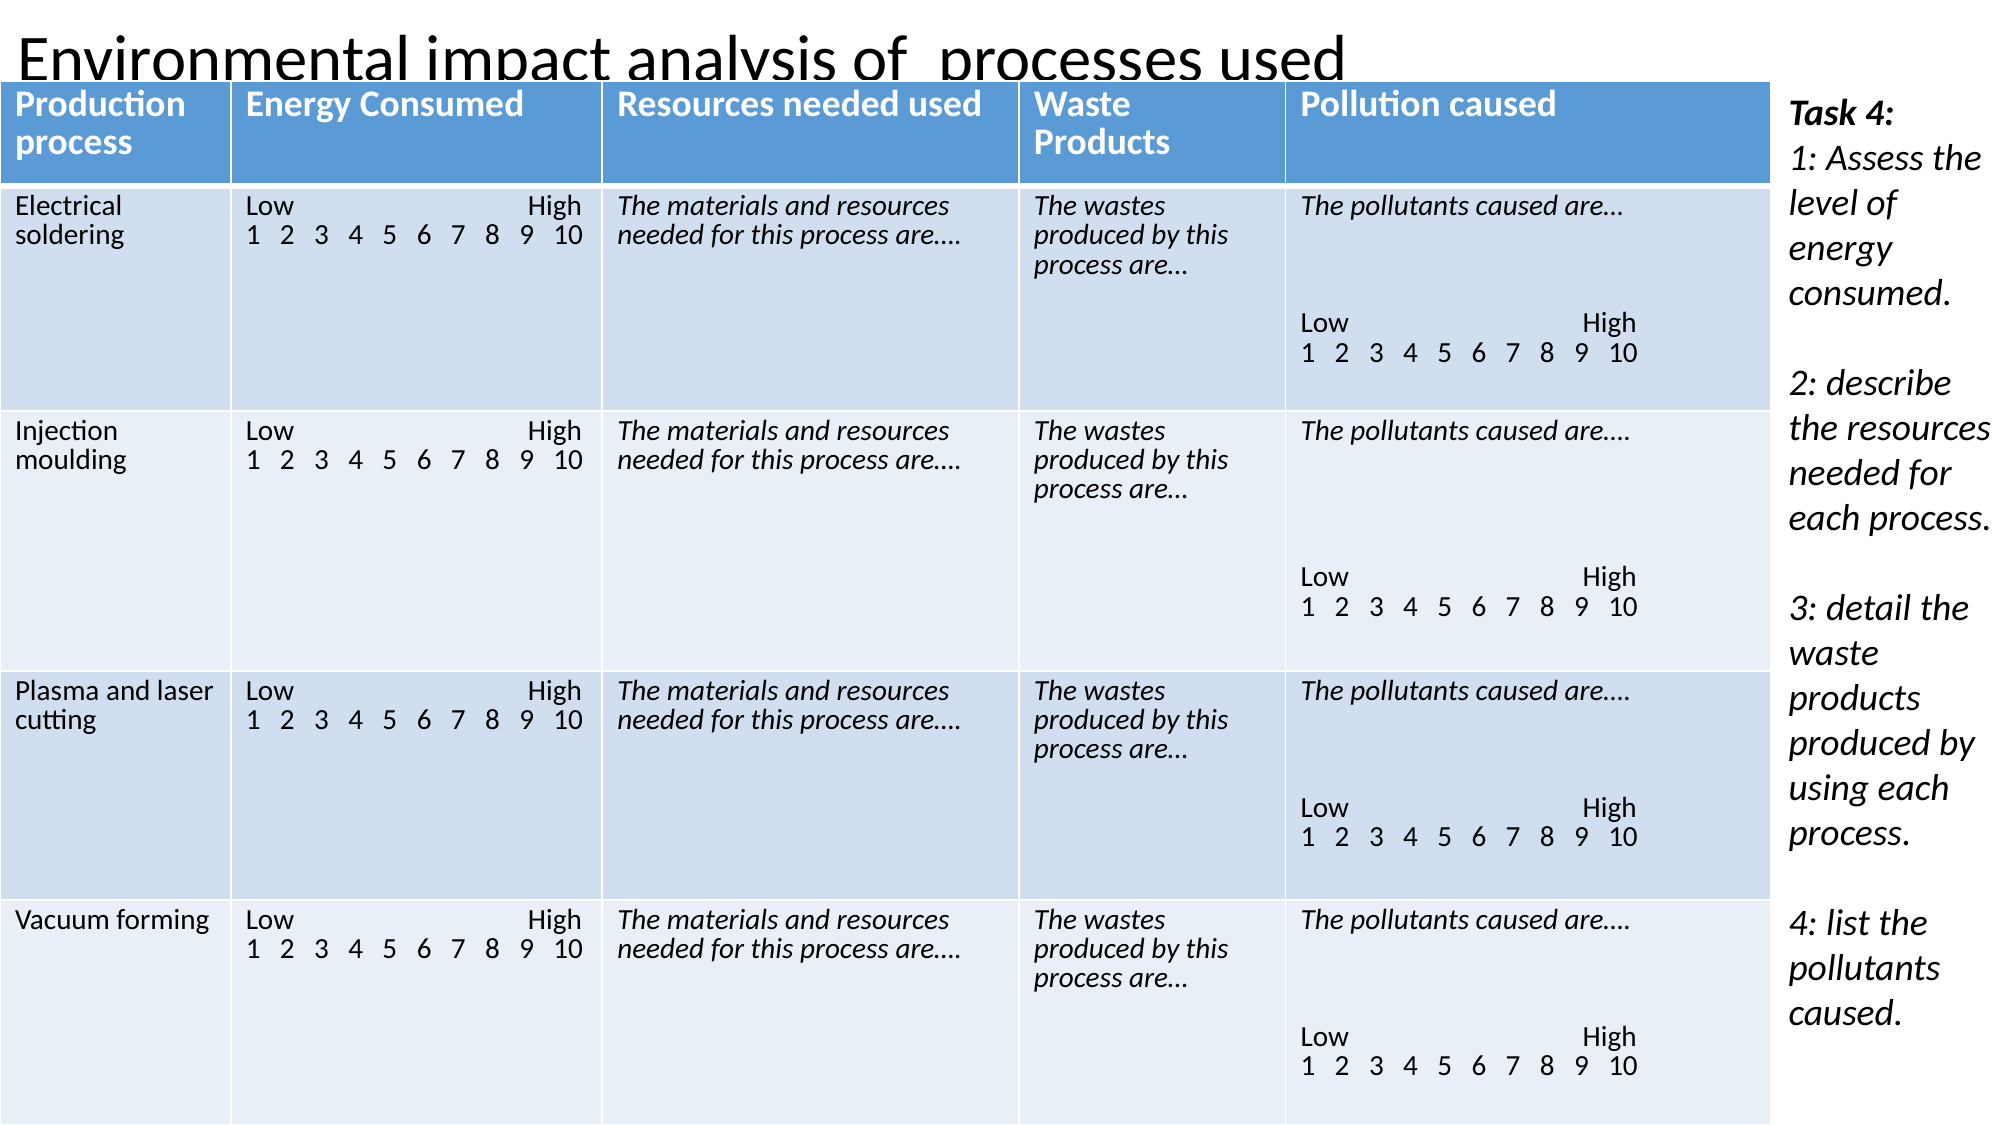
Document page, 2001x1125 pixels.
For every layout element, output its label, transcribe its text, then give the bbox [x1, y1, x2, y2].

text_box Task 4: 1: Assess the level of energy consumed. 2: describe the resources needed for each process. 3: detail the waste products produced by using each process. 4: list the pollutants caused. [1773, 80, 2000, 1041]
table_header Pollution caused [1286, 82, 1770, 183]
table_cell The wastes produced by this process are… [1020, 901, 1285, 1124]
table_cell Vacuum forming [1, 901, 230, 1124]
table_cell The pollutants caused are… Low High 1 2 3 4 5 6 7 8 9 10 [1286, 189, 1770, 410]
text_box Environmental impact analysis of processes used [2, 0, 1891, 102]
table_cell The wastes produced by this process are… [1020, 672, 1285, 899]
table_cell Low High 1 2 3 4 5 6 7 8 9 10 [232, 412, 601, 670]
table_cell The wastes produced by this process are… [1020, 189, 1285, 410]
table_cell The materials and resources needed for this process are…. [603, 672, 1018, 899]
table_cell The pollutants caused are…. Low High 1 2 3 4 5 6 7 8 9 10 [1286, 672, 1770, 899]
table_cell Electrical soldering [1, 189, 230, 410]
table_header Energy Consumed [232, 82, 601, 183]
table_cell Low High 1 2 3 4 5 6 7 8 9 10 [232, 901, 601, 1124]
table_header Production process [1, 82, 230, 183]
table_cell The materials and resources needed for this process are…. [603, 412, 1018, 670]
table_cell Injection moulding [1, 412, 230, 670]
table_cell Plasma and laser cutting [1, 672, 230, 899]
table_cell The pollutants caused are…. Low High 1 2 3 4 5 6 7 8 9 10 [1286, 412, 1770, 670]
table_header Waste Products [1020, 82, 1285, 183]
table_cell Low High 1 2 3 4 5 6 7 8 9 10 [232, 672, 601, 899]
table_cell The materials and resources needed for this process are…. [603, 901, 1018, 1124]
table_cell The pollutants caused are…. Low High 1 2 3 4 5 6 7 8 9 10 [1286, 901, 1770, 1124]
table_cell The wastes produced by this process are… [1020, 412, 1285, 670]
table_header Resources needed used [603, 82, 1018, 183]
table_cell Low High 1 2 3 4 5 6 7 8 9 10 [232, 189, 601, 410]
table_cell The materials and resources needed for this process are…. [603, 189, 1018, 410]
